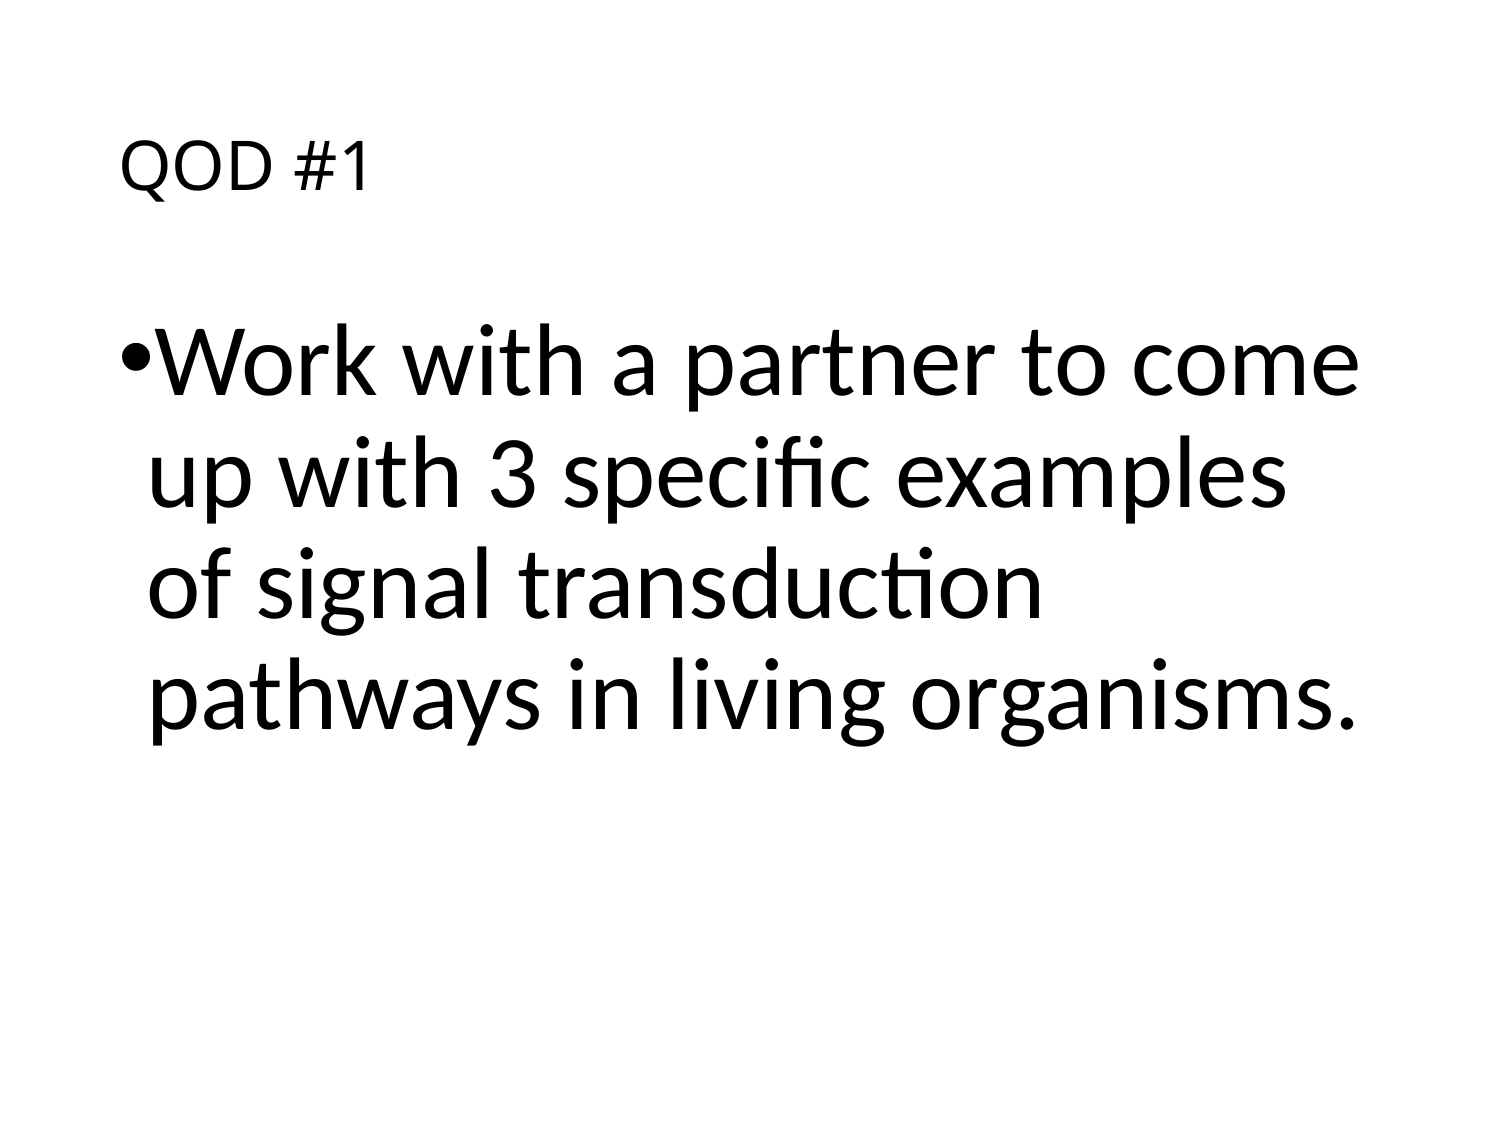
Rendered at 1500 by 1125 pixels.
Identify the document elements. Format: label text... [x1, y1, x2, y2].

title QOD #1 [103, 59, 1397, 278]
list Work with a partner to come up with 3 specific examples of signal transduction pathways in living organisms. [103, 299, 1397, 1014]
